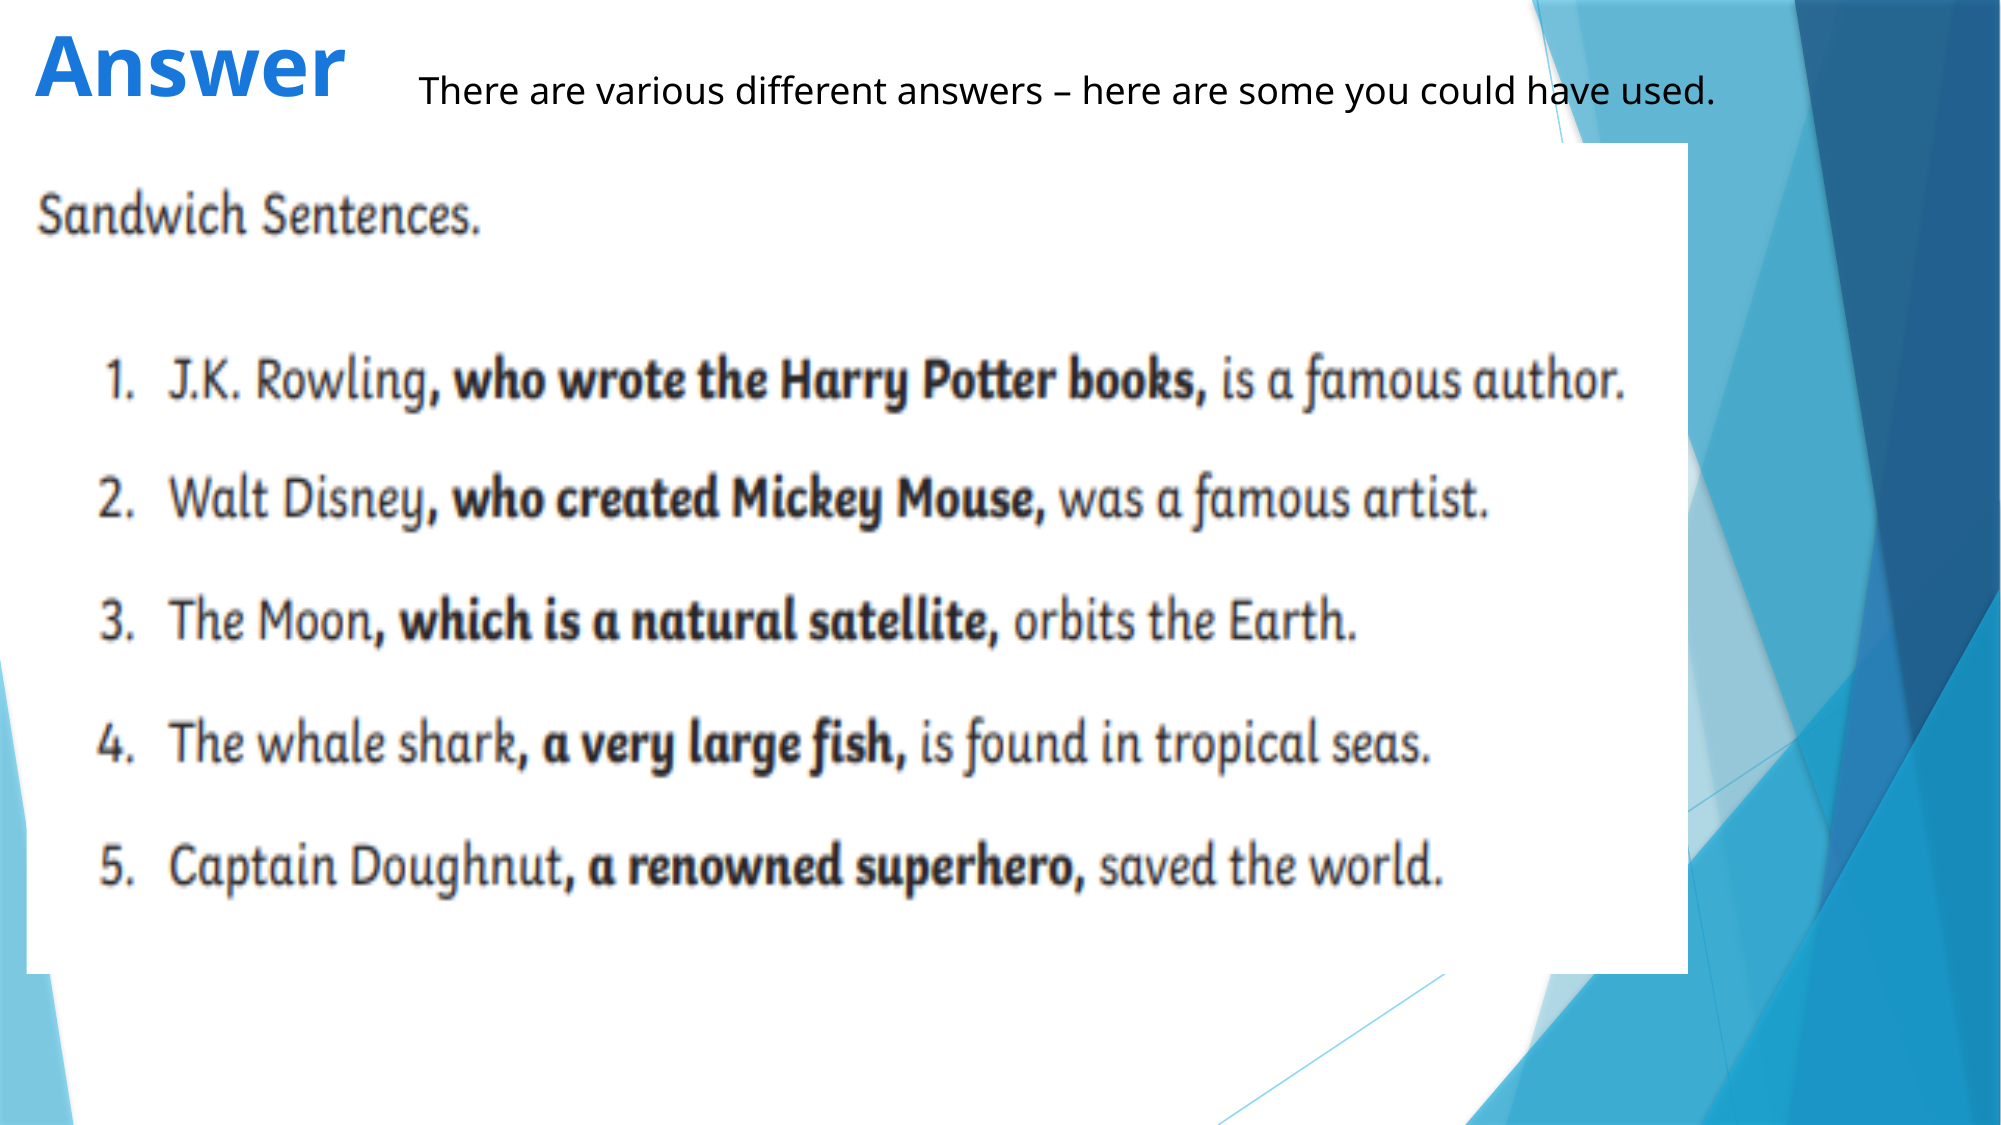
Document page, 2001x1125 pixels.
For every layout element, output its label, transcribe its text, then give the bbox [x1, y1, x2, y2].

picture [26, 143, 1689, 982]
text_box Answers [0, 5, 383, 221]
text_box There are various different answers – here are some you could have used. [403, 59, 1733, 120]
